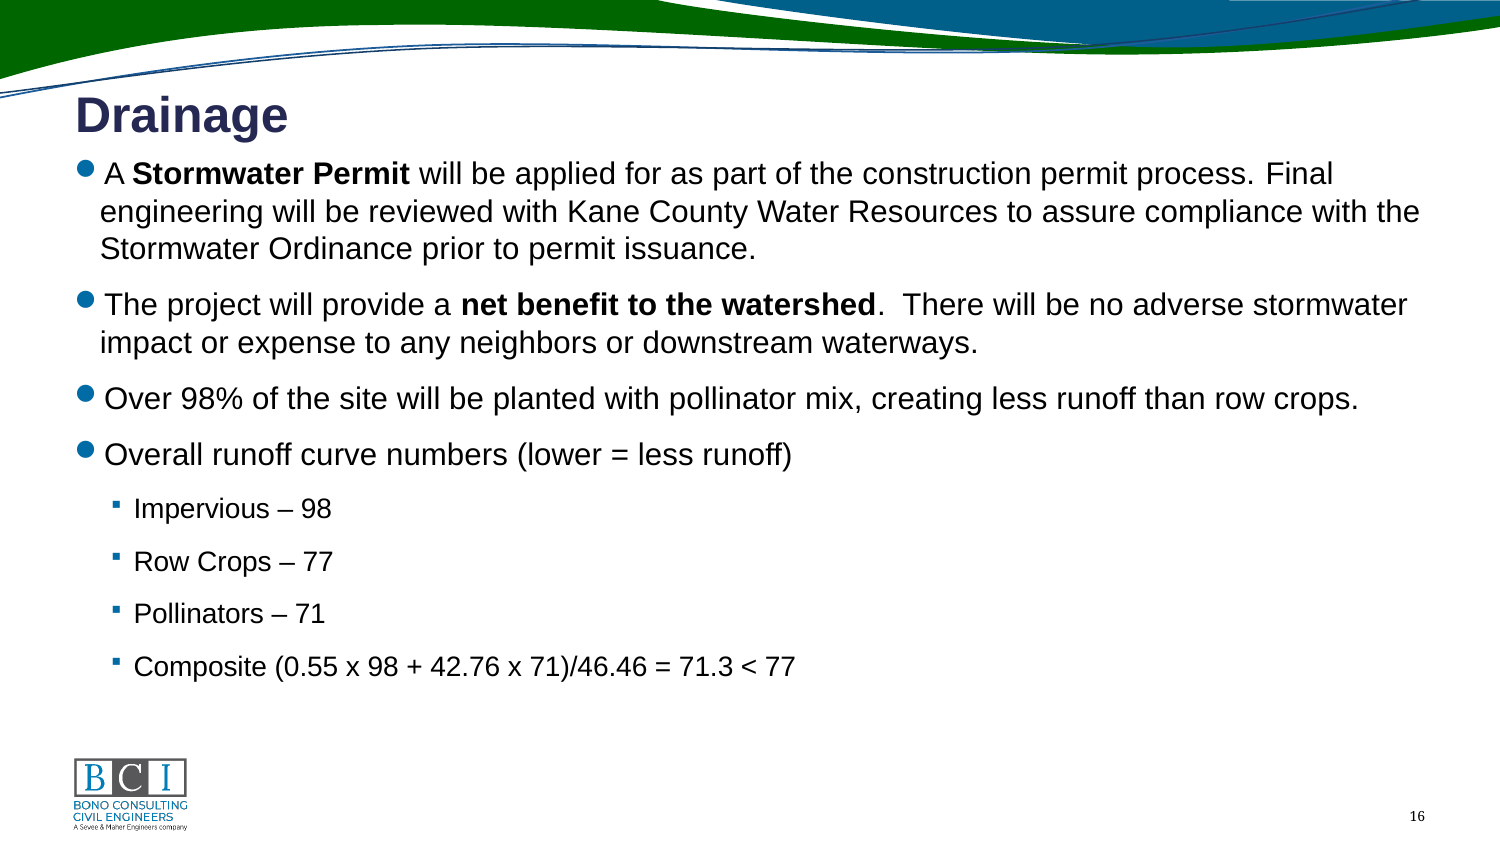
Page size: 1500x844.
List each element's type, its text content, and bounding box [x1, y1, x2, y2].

slide_number 16 [1299, 782, 1425, 827]
picture [69, 754, 192, 833]
list A Stormwater Permit will be applied for as part of the construction permit process. Final engineering will be reviewed with Kane County Water Resources to assure compliance with the Stormwater Ordinance prior to permit issuance. The project will provide a net benefit to the watershed. There will be no adverse stormwater impact or expense to any neighbors or downstream waterways. Over 98% of the site will be planted with pollinator mix, creating less runoff than row crops. Overall runoff curve numbers (lower = less runoff) Impervious – 98 Row Crops – 77 Pollinators – 71 Composite (0.55 x 98 + 42.76 x 71)/46.46 = 71.3 < 77 [74, 153, 1425, 762]
title Drainage [75, 82, 1500, 159]
